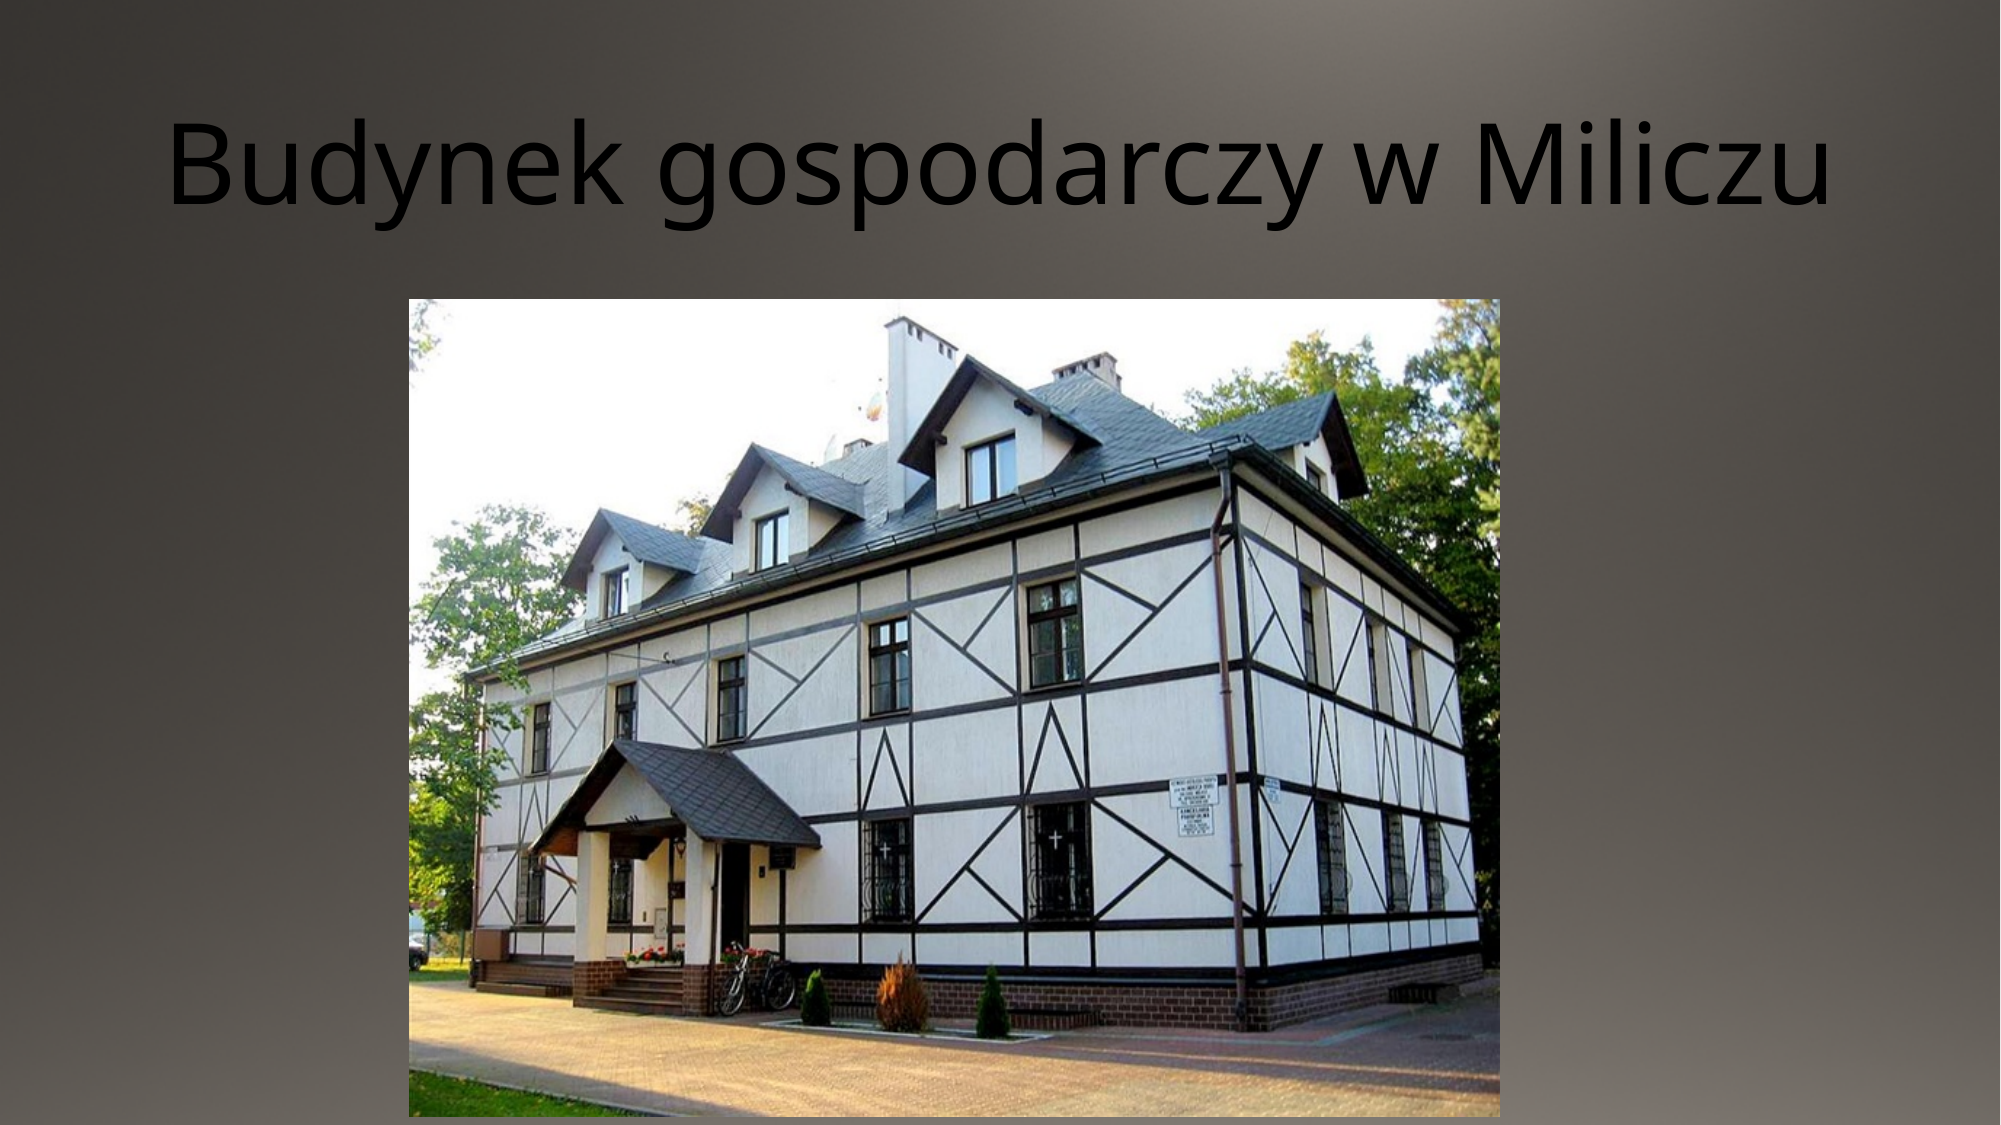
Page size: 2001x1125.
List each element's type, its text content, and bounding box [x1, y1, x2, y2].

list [409, 299, 1500, 1117]
title Budynek gospodarczy w Miliczu [137, 59, 1863, 278]
picture [0, 0, 2001, 1125]
